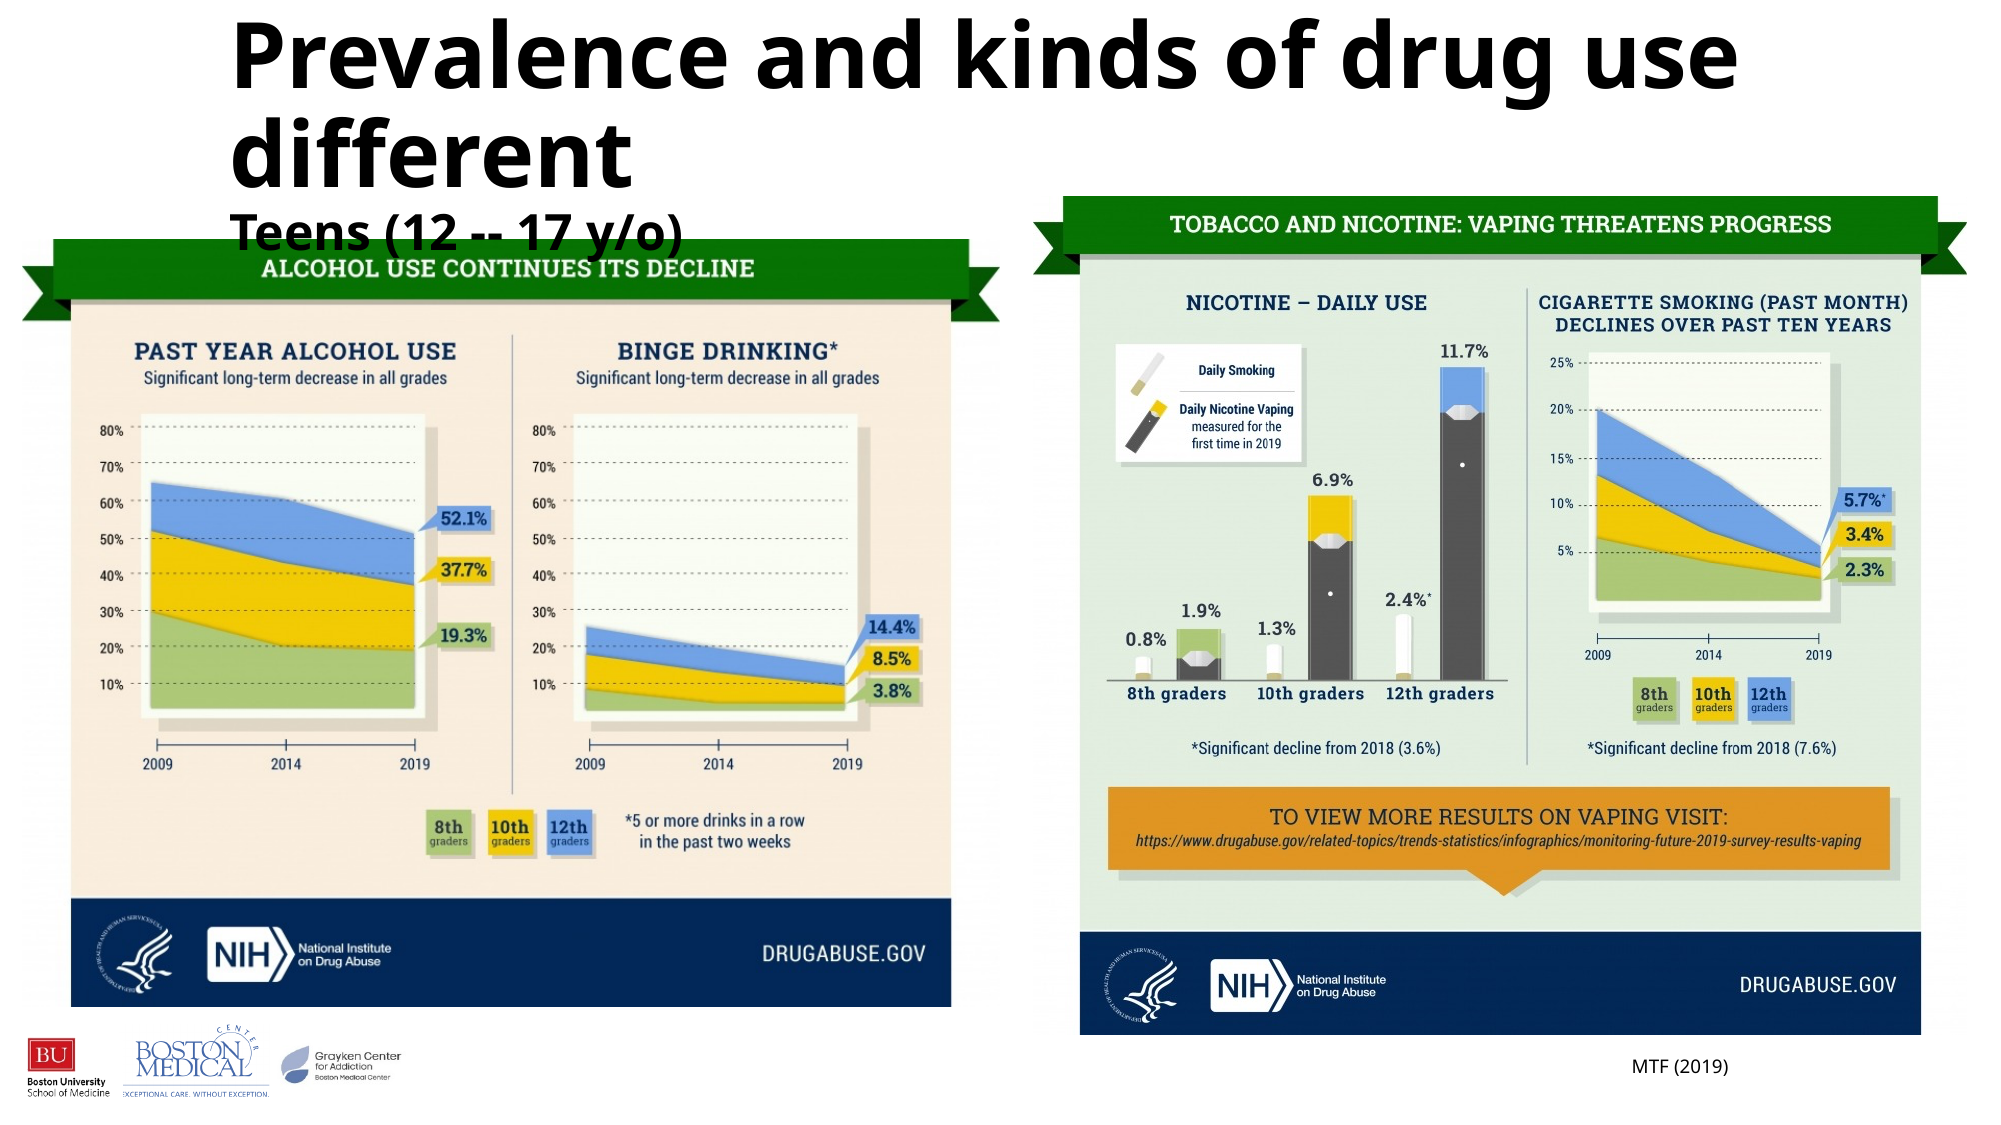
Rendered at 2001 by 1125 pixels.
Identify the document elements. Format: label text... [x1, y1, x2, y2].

picture [14, 1024, 410, 1100]
picture [1033, 196, 1967, 1035]
picture [22, 239, 1000, 1007]
text_box MTF (2019) [1616, 1047, 2000, 1085]
text_box Prevalence and kinds of drug use different Teens (12 -- 17 y/o) [214, 24, 2000, 247]
